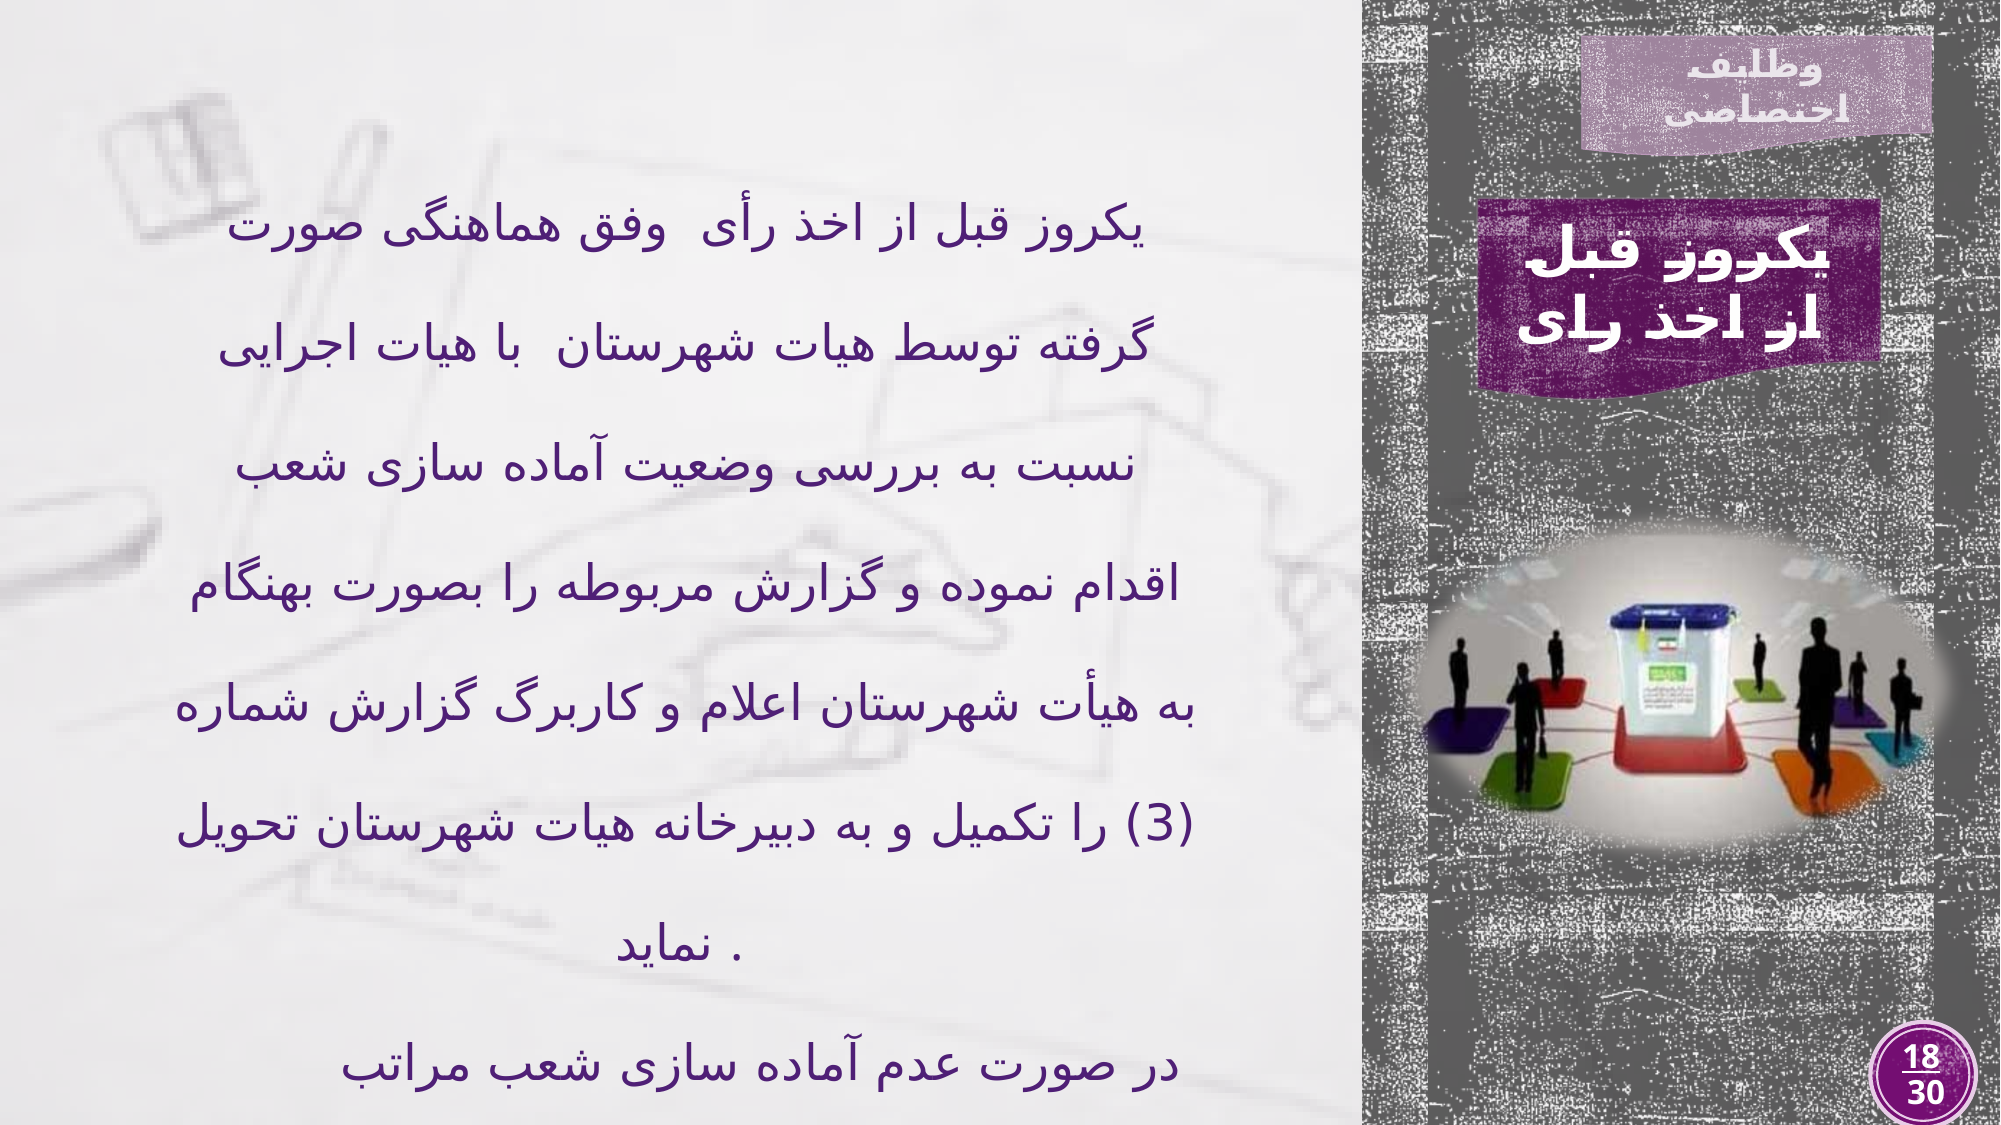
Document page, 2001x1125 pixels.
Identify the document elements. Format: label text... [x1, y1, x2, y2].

text_box یکروز قبل از اخذ رای [1479, 200, 1879, 397]
picture [1390, 505, 1966, 868]
text_box یکروز قبل از اخذ رأی وفق هماهنگی صورت گرفته توسط هیات شهرستان با هیات اجرایی نسبت به بررسی وضعیت آماده سازی شعب اقدام نموده و گزارش مربوطه را بصورت بهنگام به هیأت شهرستان اعلام و کاربرگ گزارش شماره (3) را تکمیل و به دبیرخانه هیات شهرستان تحویل نماید . در صورت عدم آماده سازی شعب مراتب تا مرتفع شدن نواقص و آماده سازی کامل شعبه مورد پیگیری و گزارش نهایی اعلام گردد . [158, 123, 1214, 1125]
text_box وظایف اختصاصی [1581, 35, 1932, 156]
slide_number 18 [1856, 1015, 1986, 1100]
